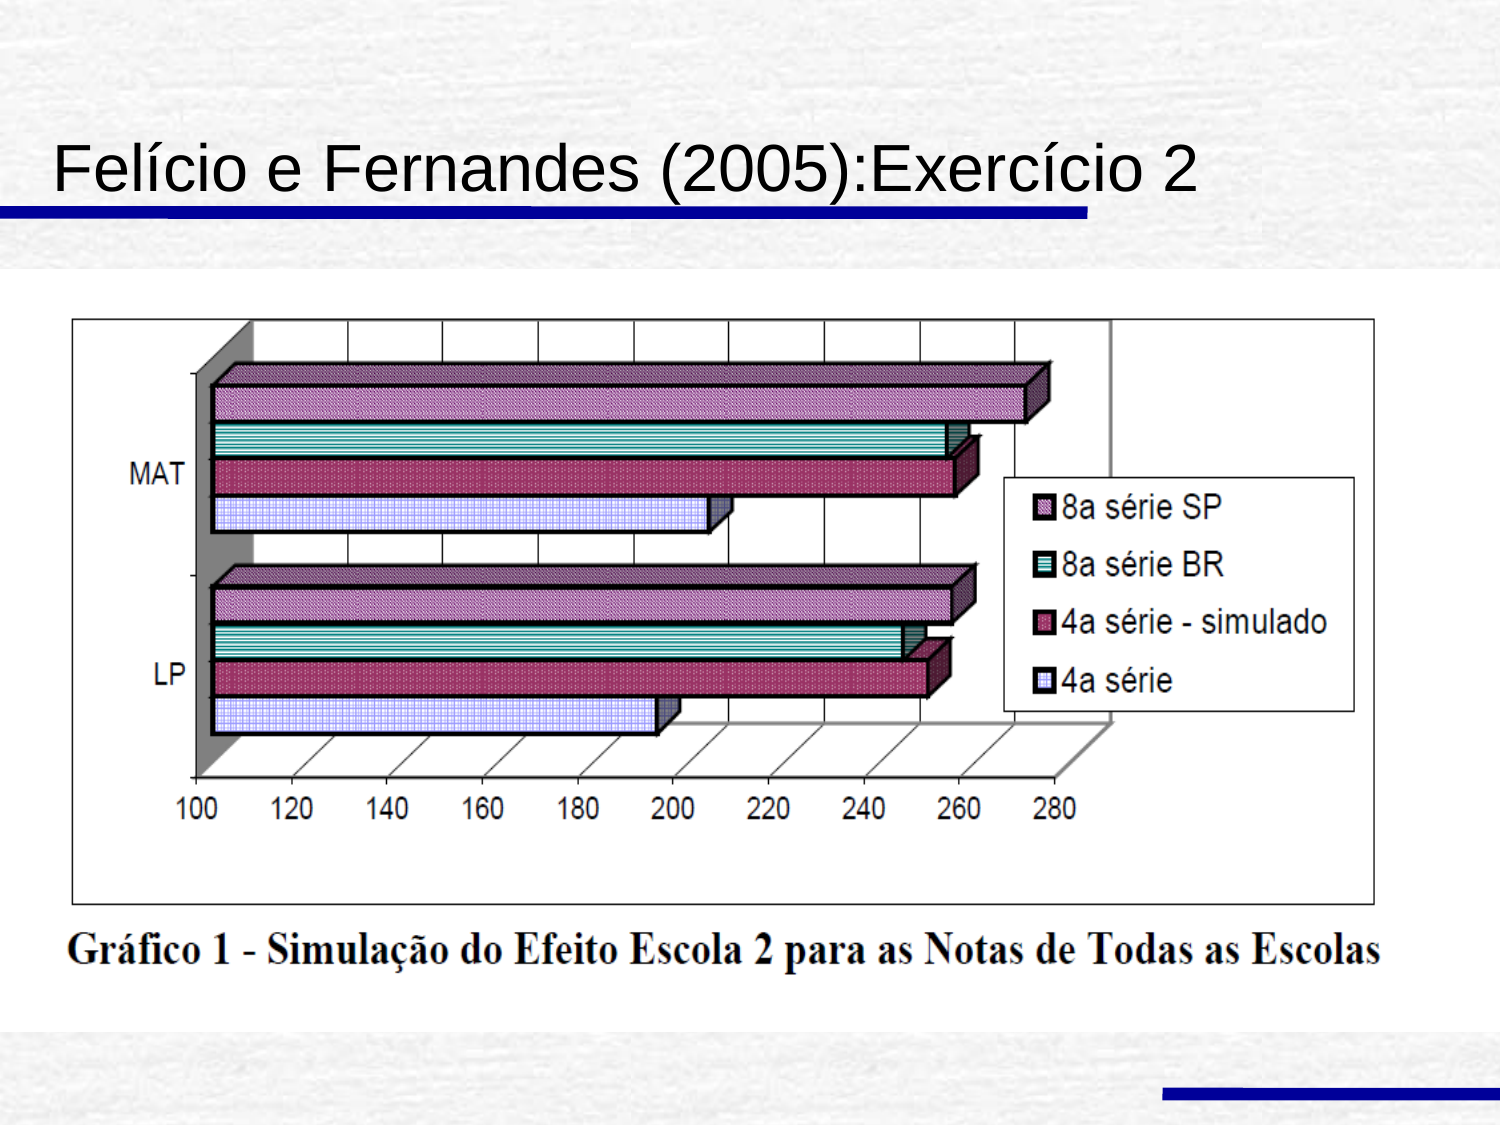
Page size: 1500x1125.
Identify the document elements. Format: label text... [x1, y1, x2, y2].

picture [0, 0, 1500, 1125]
title Felício e Fernandes (2005):Exercício 2 [37, 112, 1388, 213]
